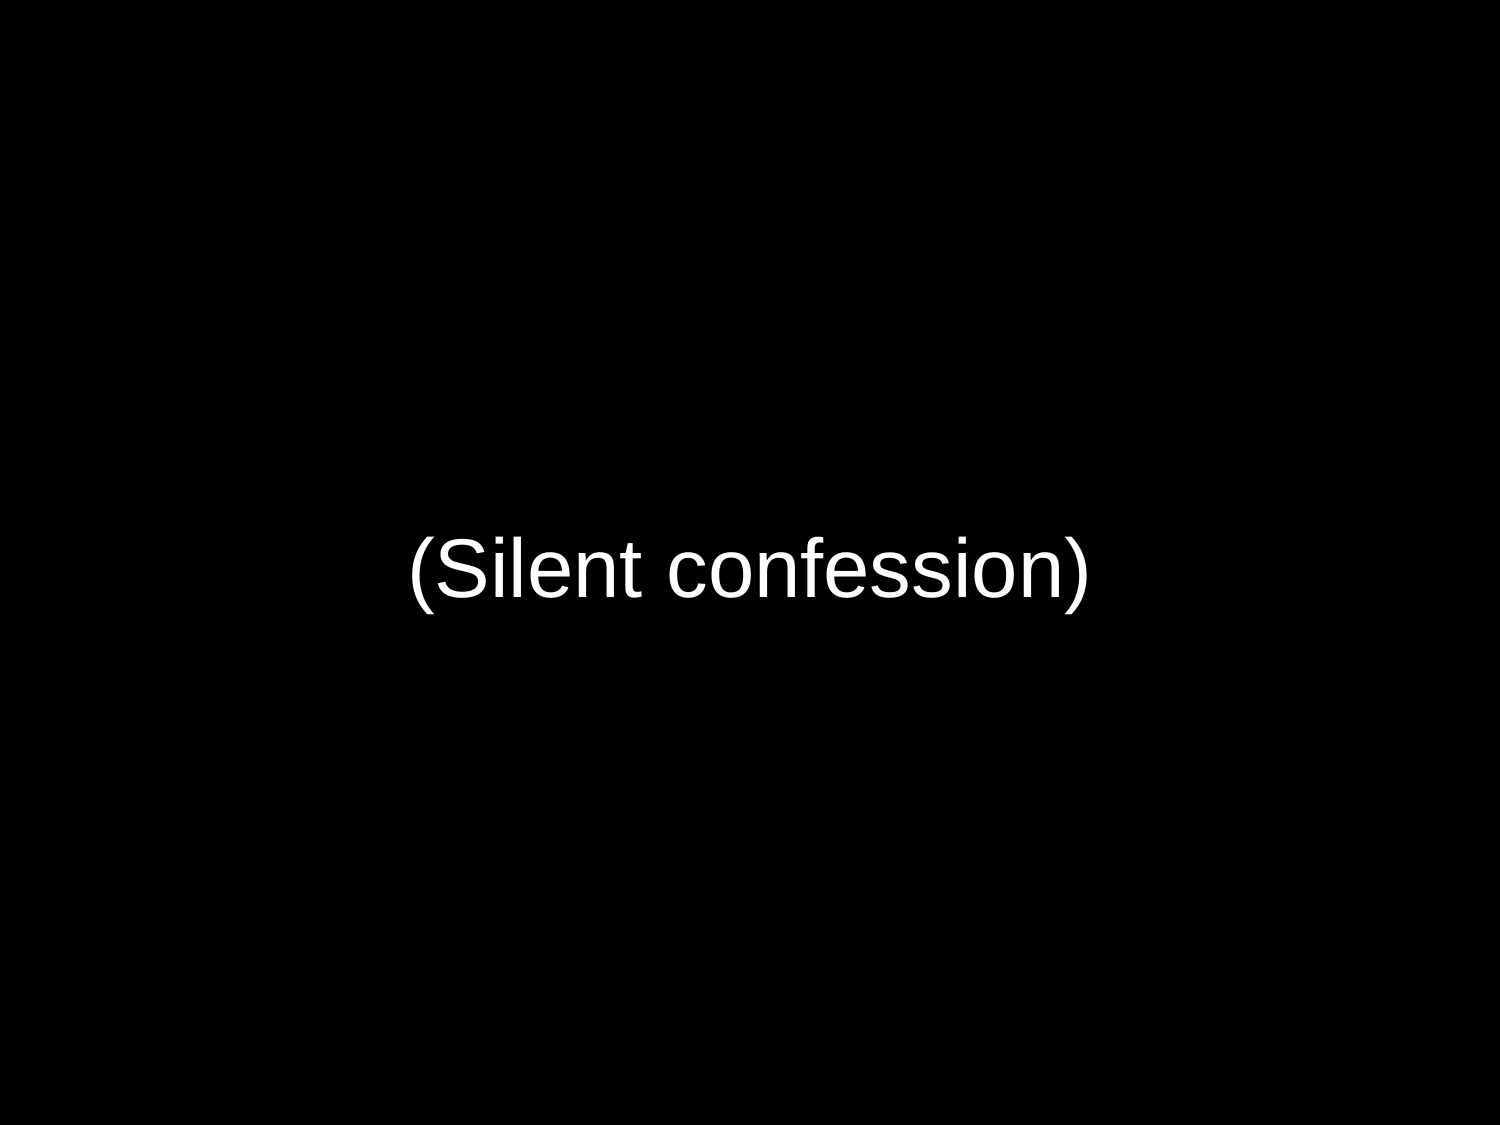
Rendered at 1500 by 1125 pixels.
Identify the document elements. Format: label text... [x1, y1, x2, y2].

text_box (Silent confession) [30, 507, 1470, 622]
